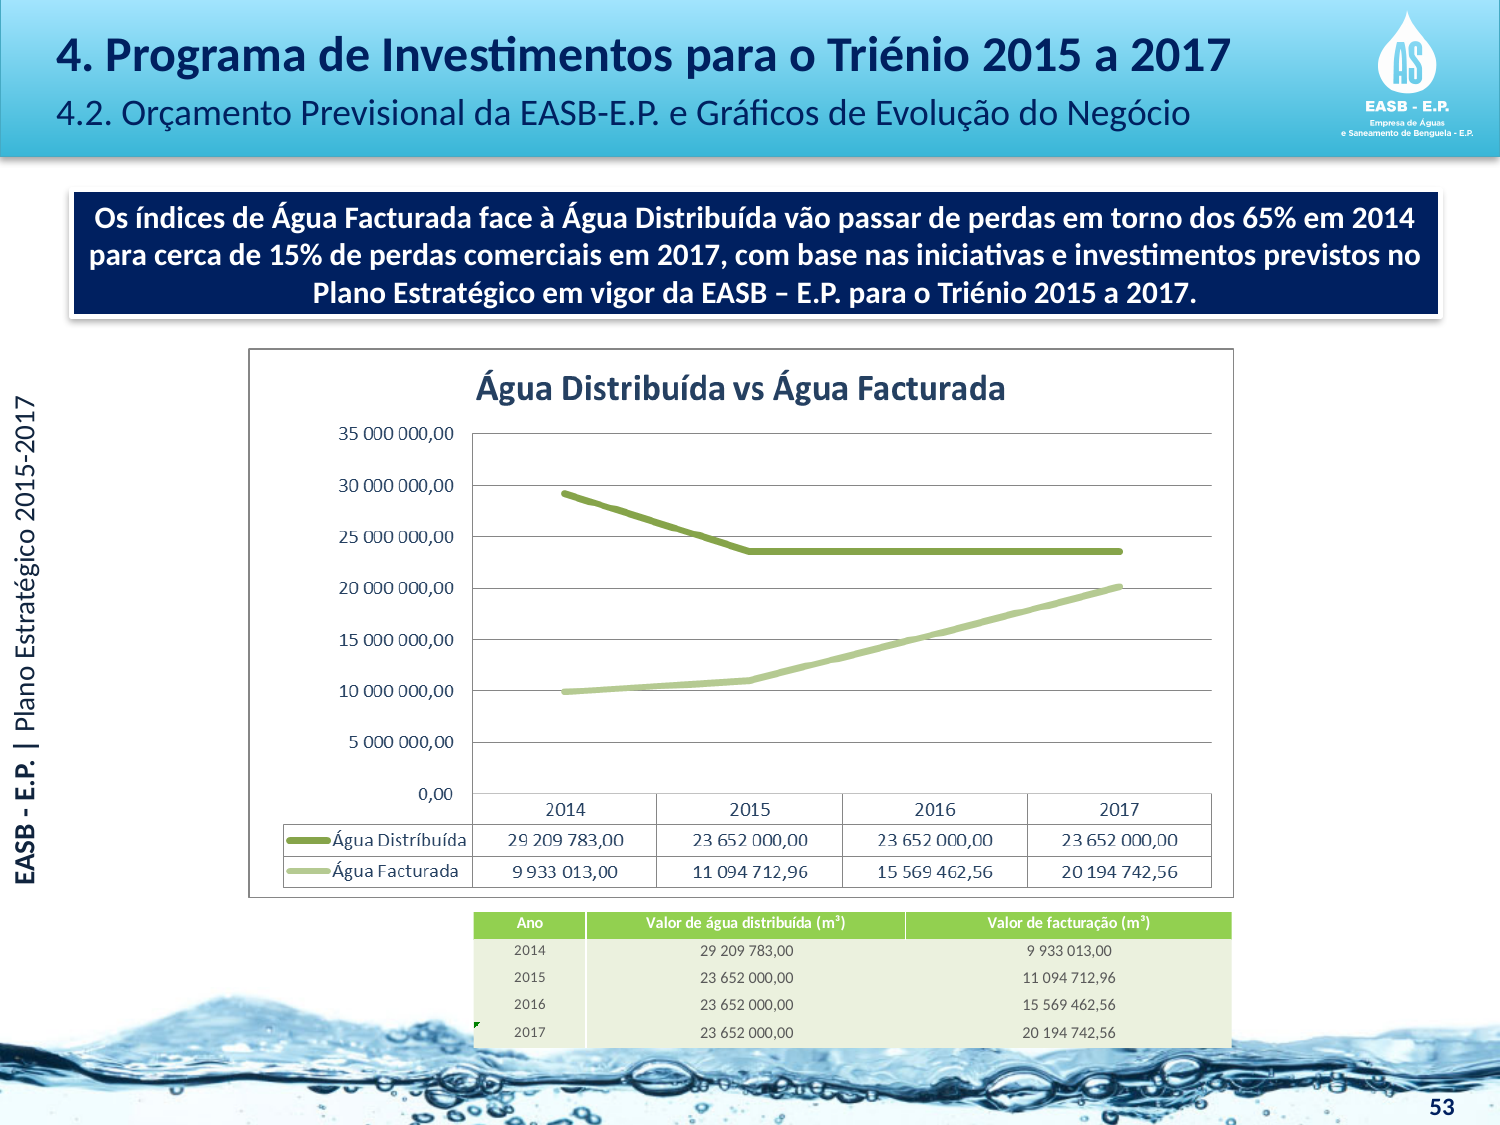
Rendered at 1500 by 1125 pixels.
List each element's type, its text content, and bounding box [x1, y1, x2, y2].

text_box EASB - E.P. | Plano Estratégico 2015-2017 [0, 156, 48, 986]
text_box [1494, 0, 1500, 157]
picture [0, 910, 1500, 1125]
text_box 4. Programa de Investimentos para o Triénio 2015 a 2017 4.2. Orçamento Previsional da EASB-E.P. e Gráficos de Evolução do Negócio [41, 14, 1325, 166]
text_box [0, 0, 1318, 156]
picture [1324, 0, 1490, 157]
text_box Os índices de Água Facturada face à Água Distribuída vão passar de perdas em torno dos 65% em 2014 para cerca de 15% de perdas comerciais em 2017, com base nas iniciativas e investimentos previstos no Plano Estratégico em vigor da EASB – E.P. para o Triénio 2015 a 2017. [71, 189, 1441, 317]
picture [248, 348, 1234, 898]
